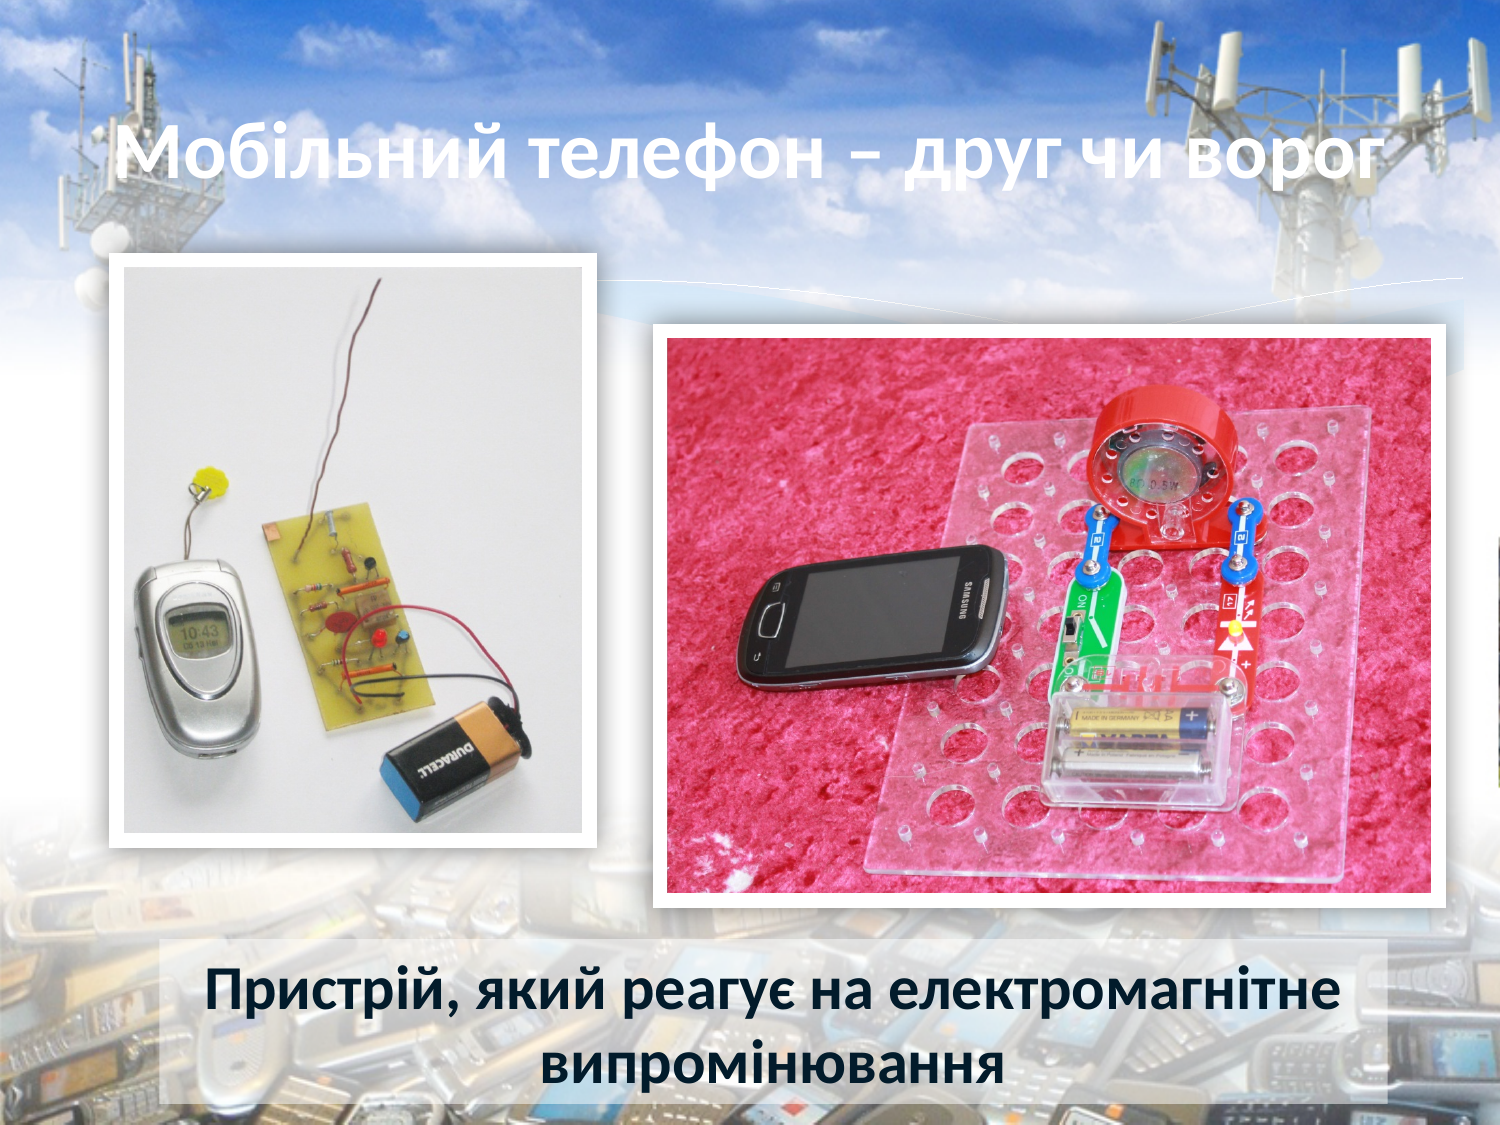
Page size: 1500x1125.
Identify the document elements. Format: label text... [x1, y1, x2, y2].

text_box Пристрій, який реагує на електромагнітне випромінювання [159, 939, 1388, 1104]
picture [0, 0, 1500, 1125]
title Мобільний телефон – друг чи ворог [75, 42, 1425, 249]
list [123, 266, 583, 834]
